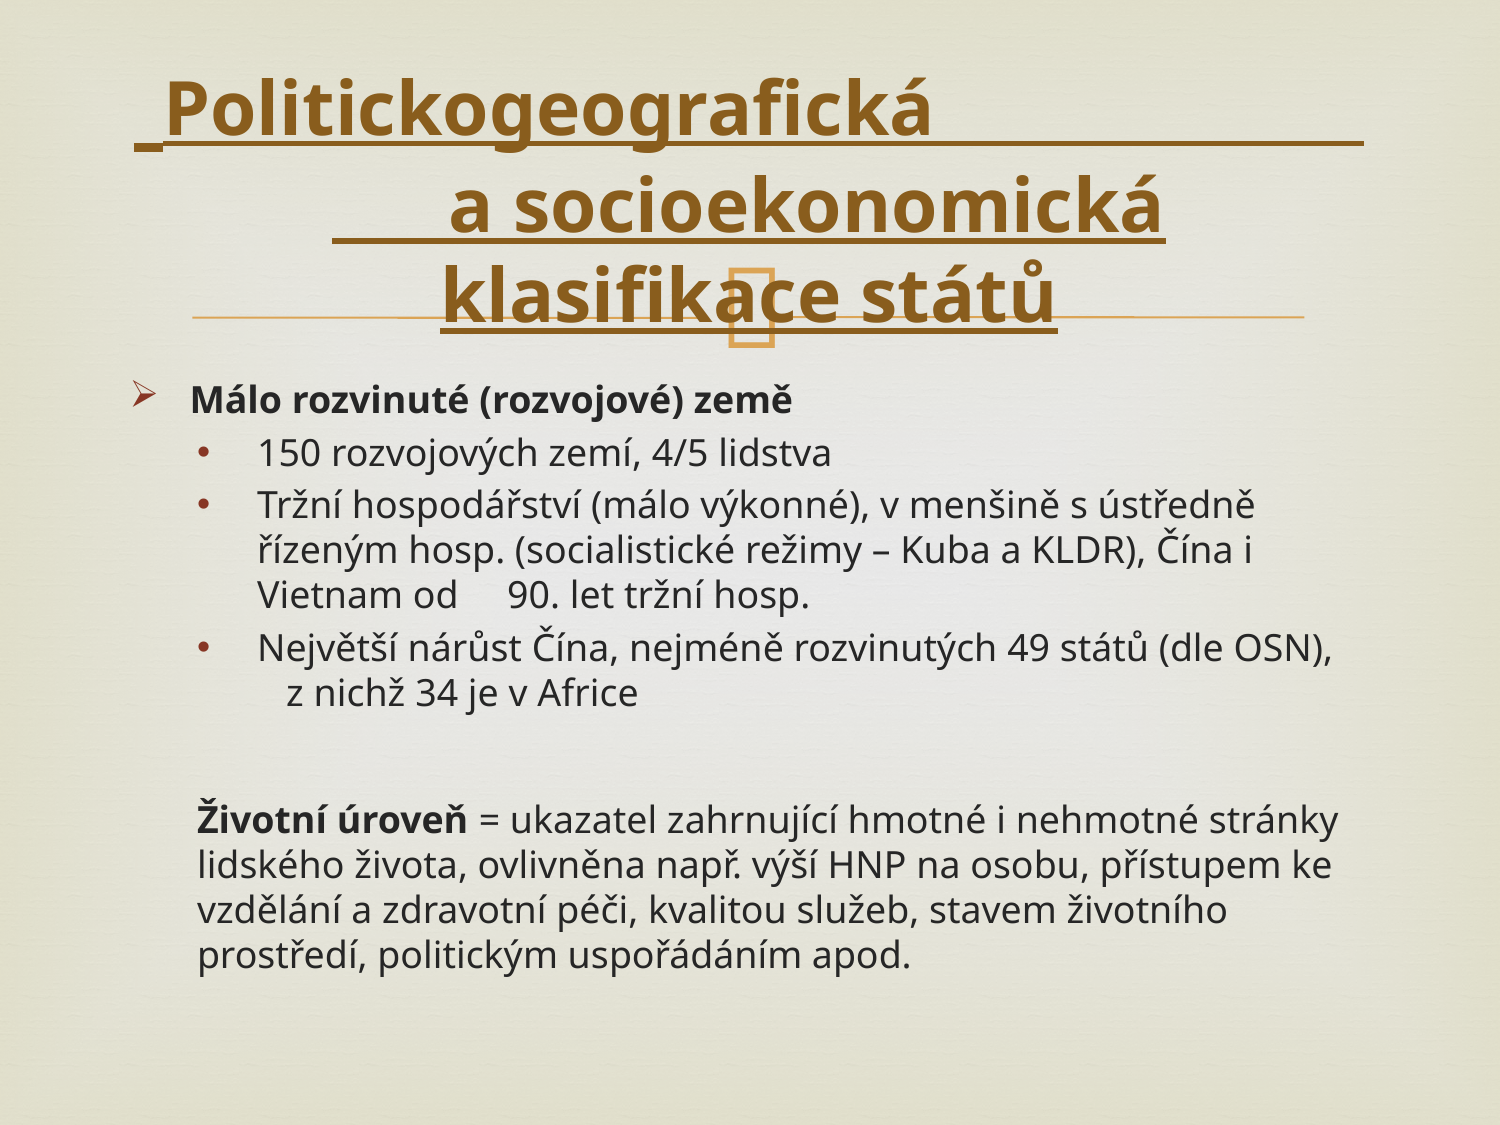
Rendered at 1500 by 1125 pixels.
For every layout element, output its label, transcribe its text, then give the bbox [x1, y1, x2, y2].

title Politickogeografická a socioekonomická klasifikace států [112, 93, 1386, 267]
list Málo rozvinuté (rozvojové) země 150 rozvojových zemí, 4/5 lidstva Tržní hospodářství (málo výkonné), v menšině s ústředně řízeným hosp. (socialistické režimy – Kuba a KLDR), Čína i Vietnam od 90. let tržní hosp. Největší nárůst Čína, nejméně rozvinutých 49 států (dle OSN), z nichž 34 je v Africe Životní úroveň = ukazatel zahrnující hmotné i nehmotné stránky lidského života, ovlivněna např. výší HNP na osobu, přístupem ke vzdělání a zdravotní péči, kvalitou služeb, stavem životního prostředí, politickým uspořádáním apod. [114, 368, 1386, 1005]
